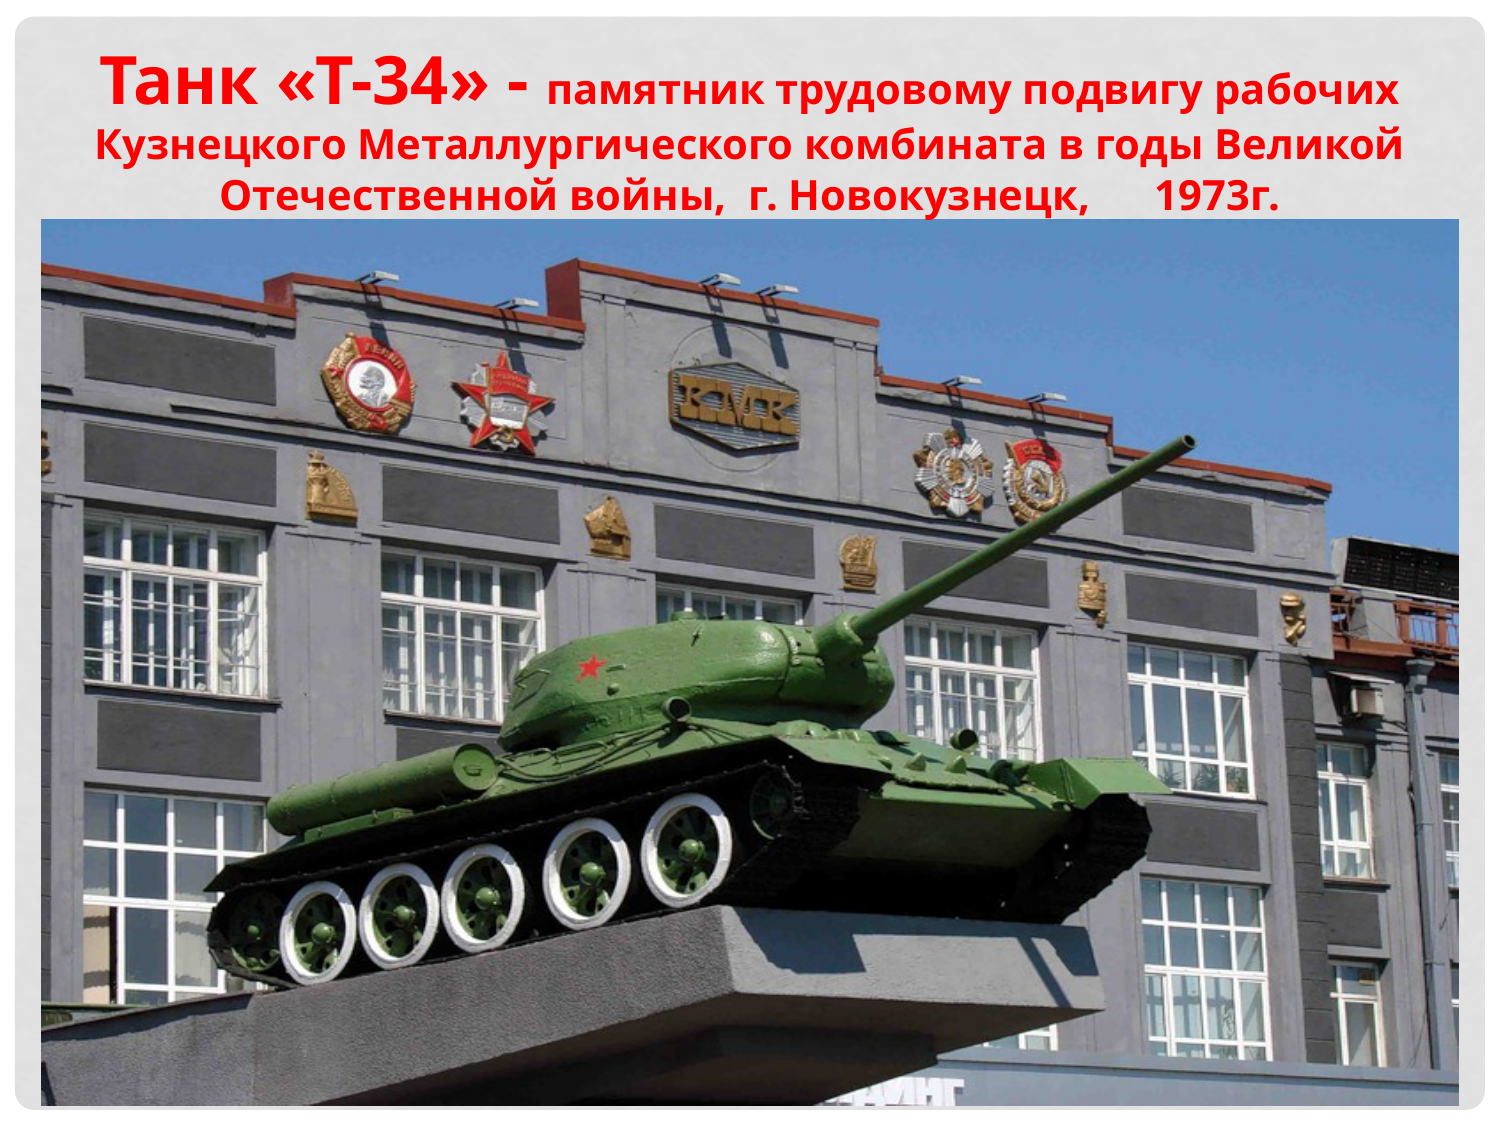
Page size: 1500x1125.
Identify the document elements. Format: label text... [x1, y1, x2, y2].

picture [41, 219, 1459, 1107]
text_box Танк «Т-34» - памятник трудовому подвигу рабочих Кузнецкого Металлургического комбината в годы Великой Отечественной войны, г. Новокузнецк, 1973г. [74, 30, 1425, 219]
